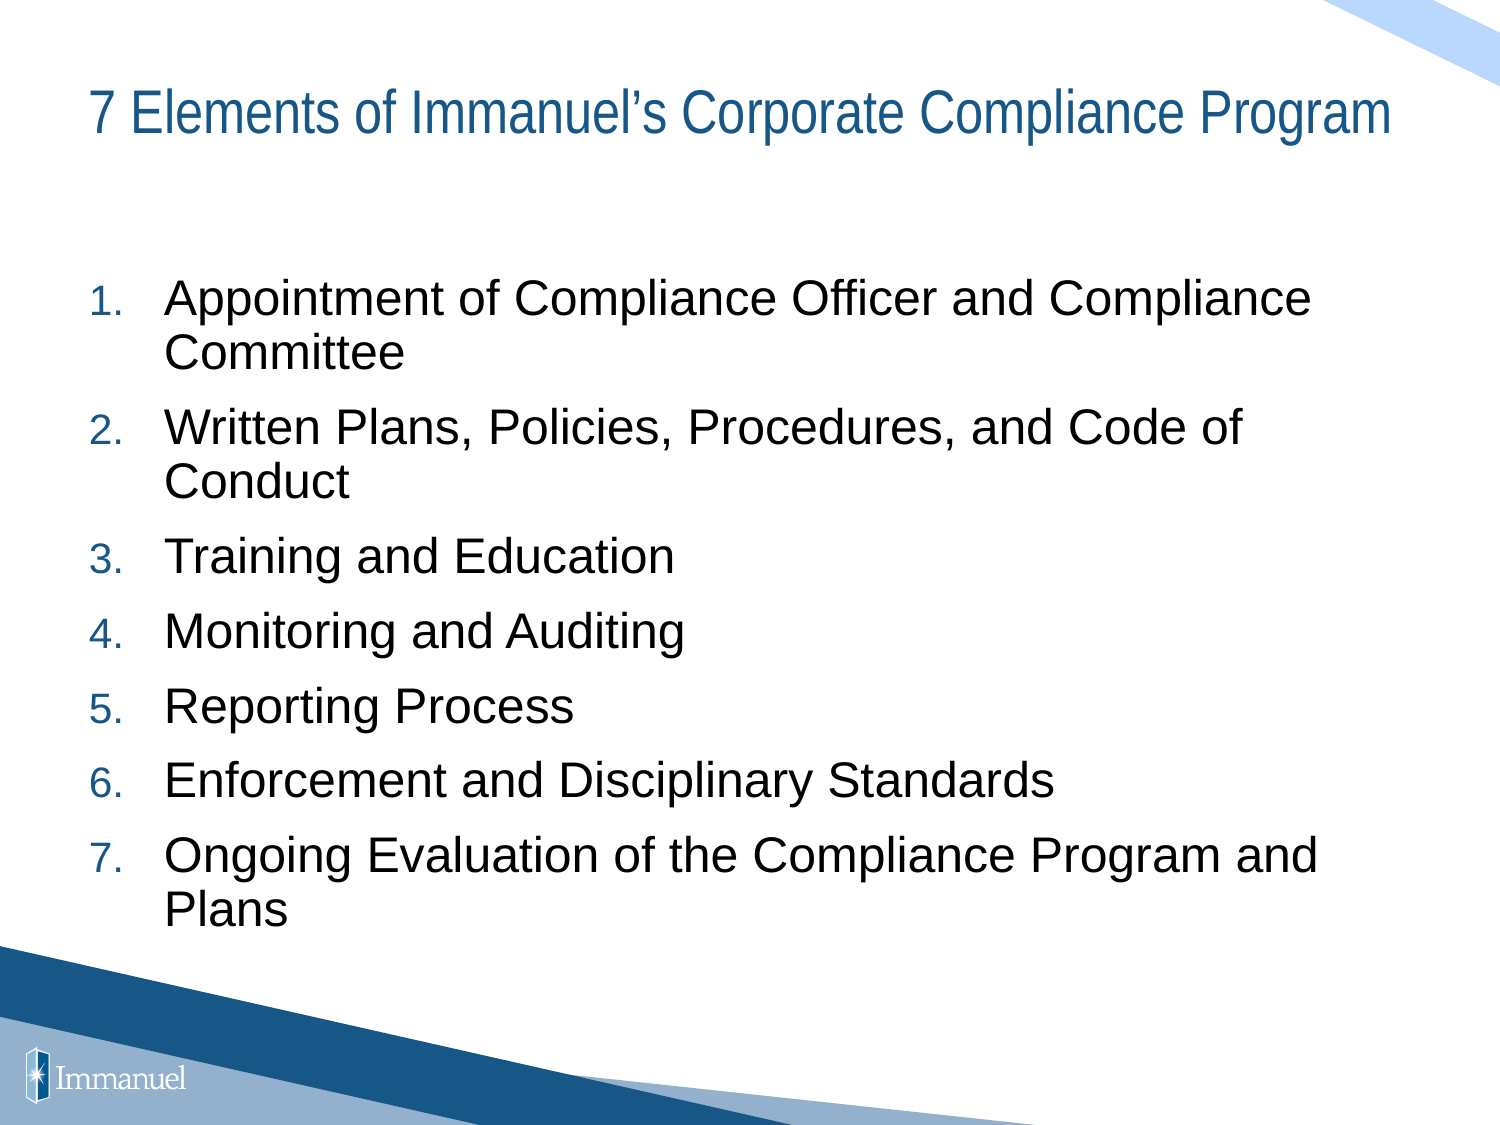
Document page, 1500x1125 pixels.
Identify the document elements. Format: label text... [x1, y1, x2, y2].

title 7 Elements of Immanuel’s Corporate Compliance Program [74, 62, 1426, 156]
list Appointment of Compliance Officer and Compliance Committee Written Plans, Policies, Procedures, and Code of Conduct Training and Education Monitoring and Auditing Reporting Process Enforcement and Disciplinary Standards Ongoing Evaluation of the Compliance Program and Plans [74, 265, 1426, 1014]
picture [26, 1047, 186, 1104]
